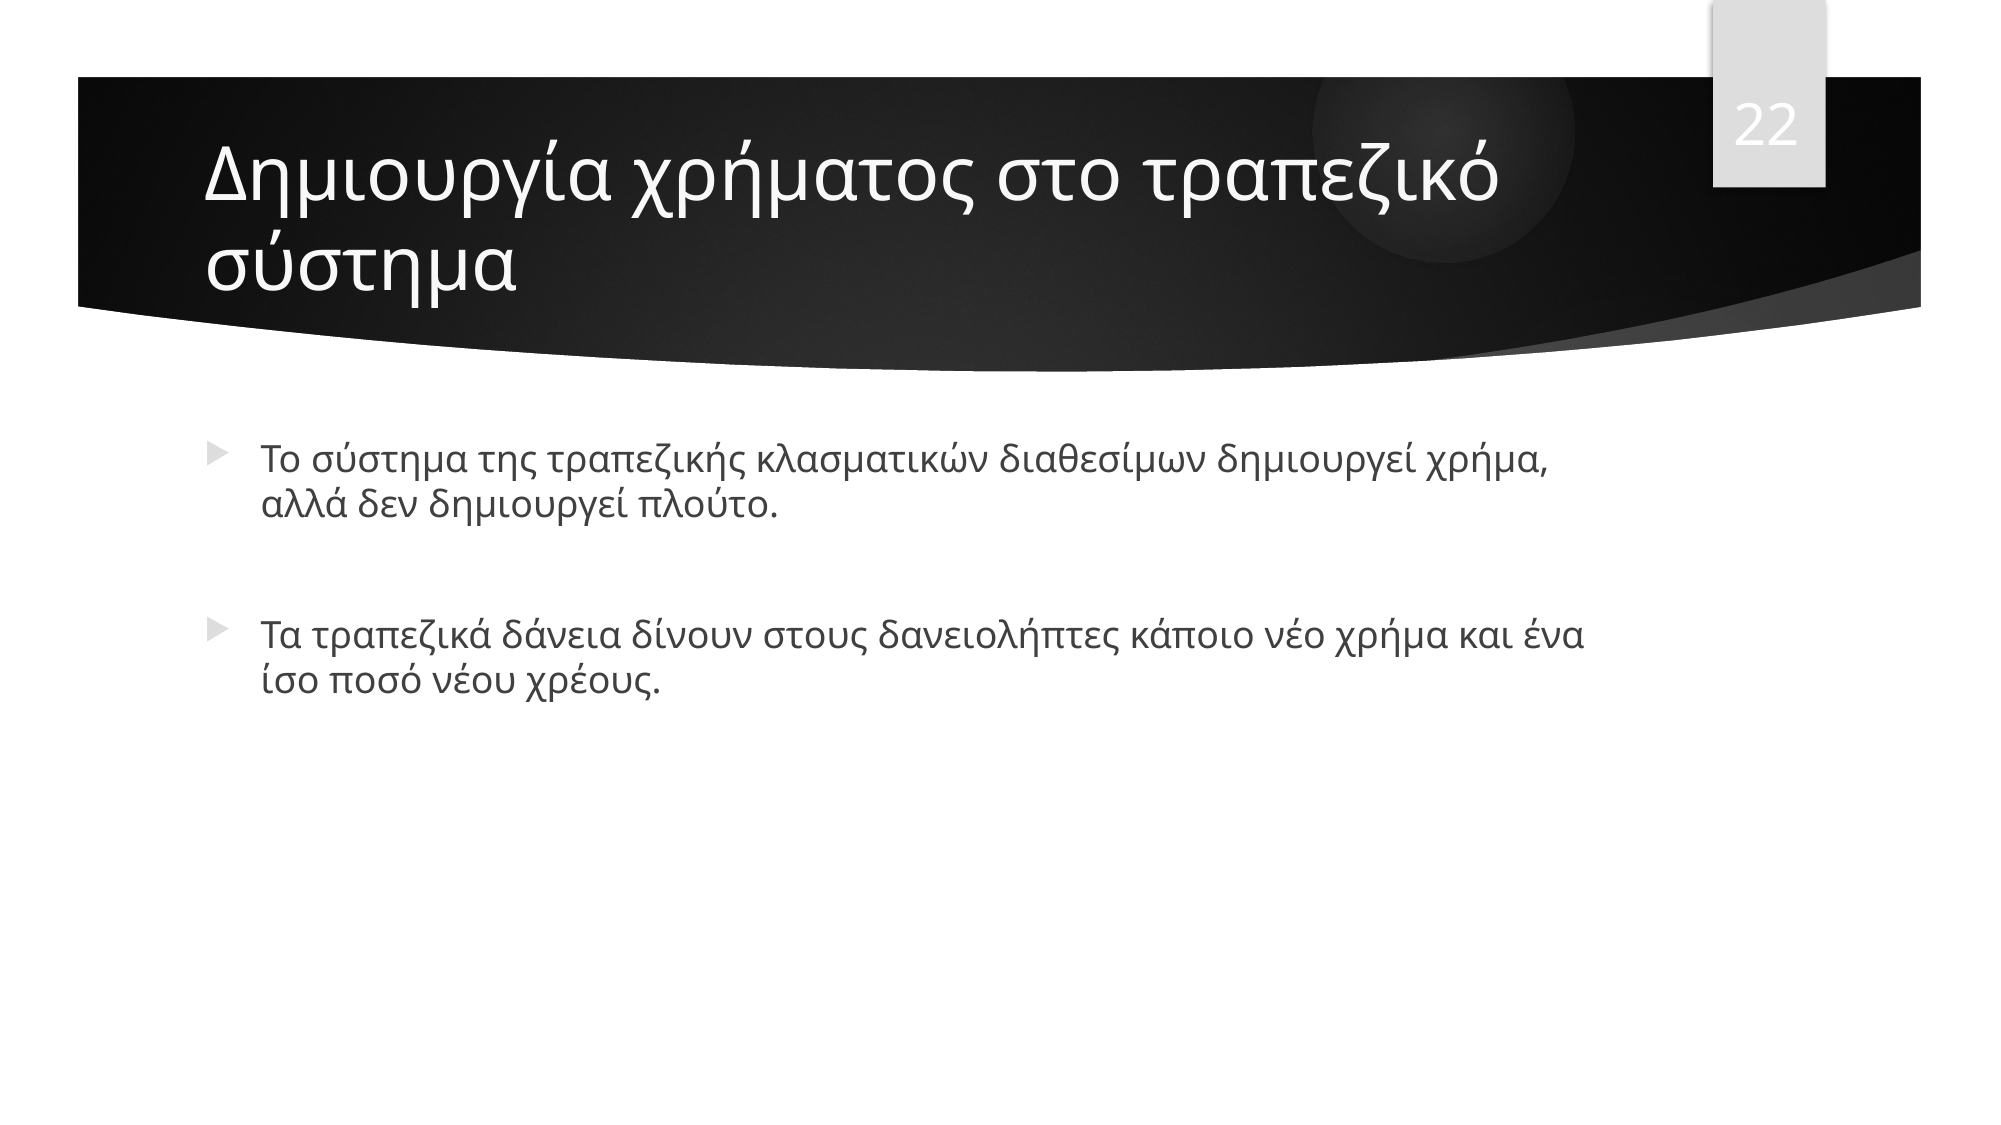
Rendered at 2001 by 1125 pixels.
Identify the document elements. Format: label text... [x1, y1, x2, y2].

list Το σύστημα της τραπεζικής κλασματικών διαθεσίμων δημιουργεί χρήμα, αλλά δεν δημιουργεί πλούτο. Τα τραπεζικά δάνεια δίνουν στους δανειολήπτες κάποιο νέο χρήμα και ένα ίσο ποσό νέου χρέους. [189, 427, 1627, 988]
title Δημιουργία χρήματος στο τραπεζικό σύστημα [189, 155, 1627, 275]
slide_number 22 [1698, 48, 1836, 175]
